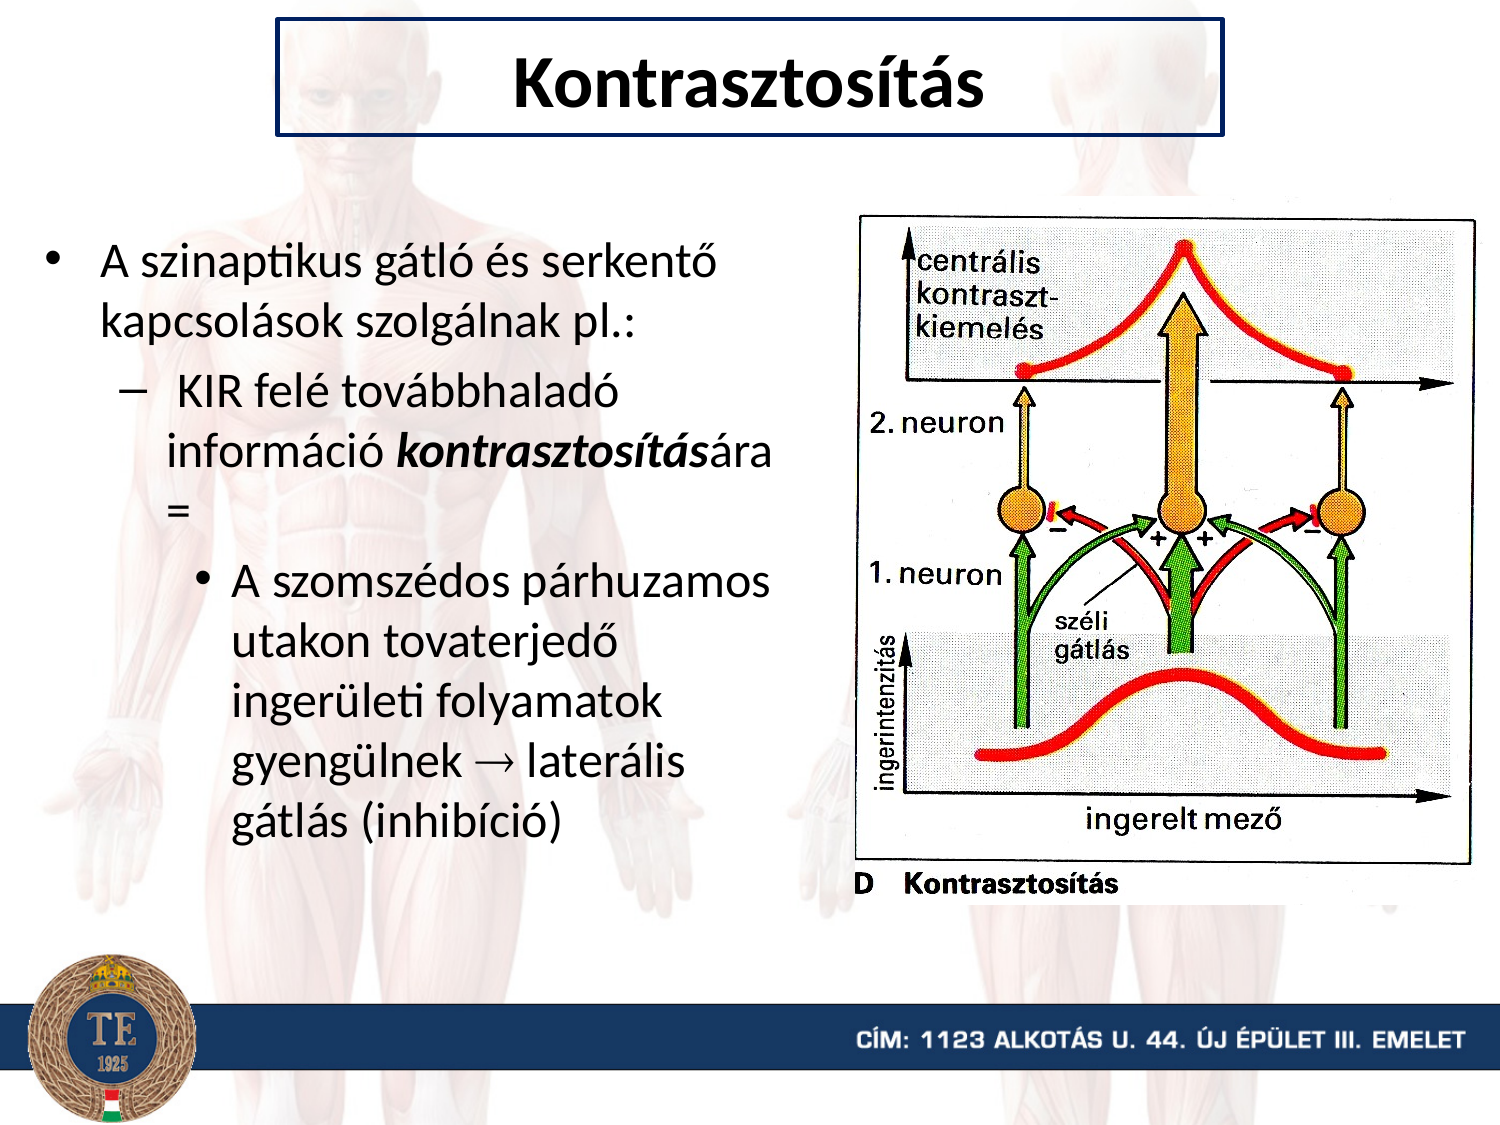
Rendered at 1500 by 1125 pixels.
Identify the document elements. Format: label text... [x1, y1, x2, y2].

title Kontrasztosítás [275, 17, 1225, 137]
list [855, 196, 1495, 906]
picture [0, 0, 1500, 1125]
list A szinaptikus gátló és serkentő kapcsolások szolgálnak pl.: KIR felé továbbhaladó információ kontrasztosítására = A szomszédos párhuzamos utakon tovaterjedő ingerületi folyamatok gyengülnek  laterális gátlás (inhibíció) [29, 219, 798, 905]
